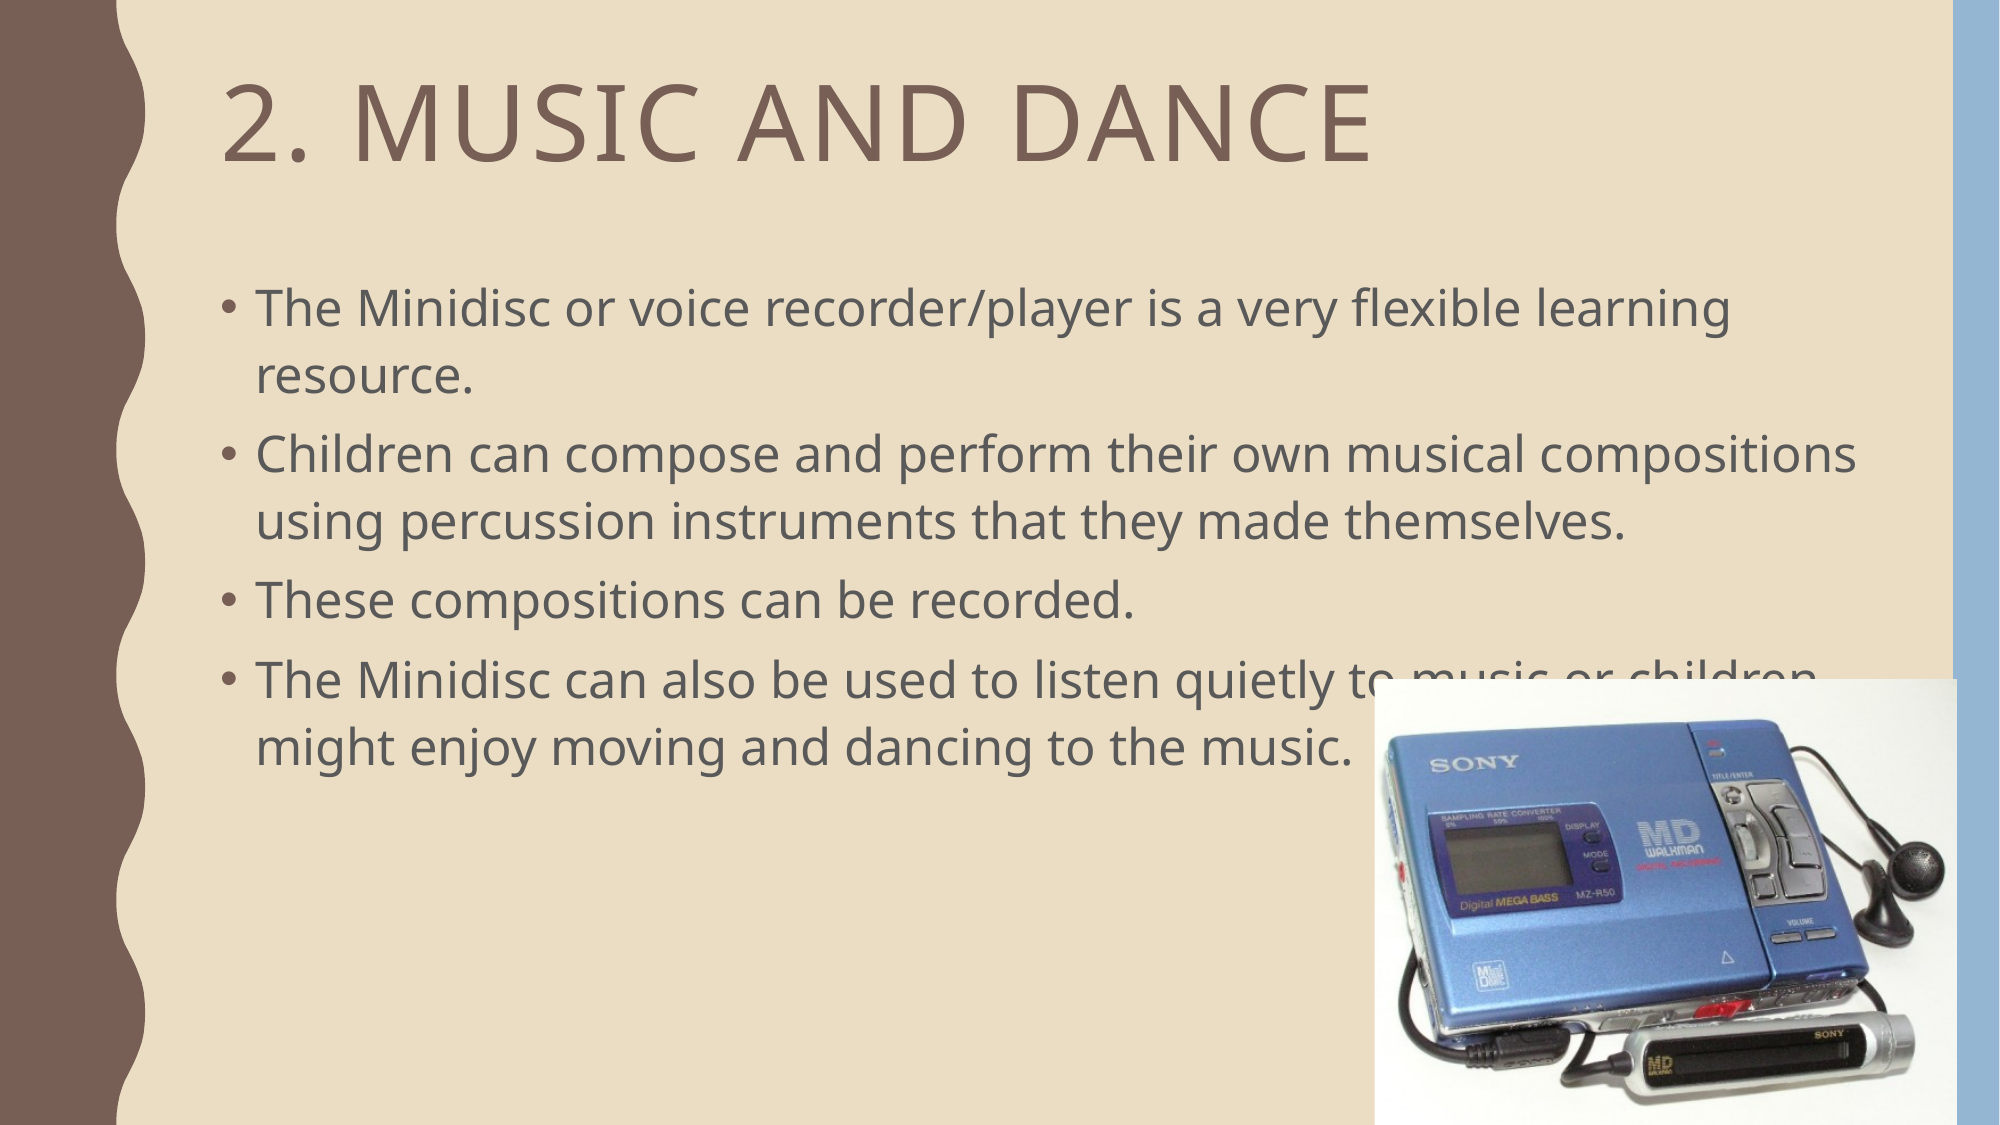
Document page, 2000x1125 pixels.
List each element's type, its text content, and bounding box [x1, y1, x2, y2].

list The Minidisc or voice recorder/player is a very flexible learning resource. Children can compose and perform their own musical compositions using percussion instruments that they made themselves. These compositions can be recorded. The Minidisc can also be used to listen quietly to music or children might enjoy moving and dancing to the music. [205, 262, 1875, 852]
picture [1374, 679, 1957, 1125]
title 2. Music and Dance [205, 62, 1875, 262]
